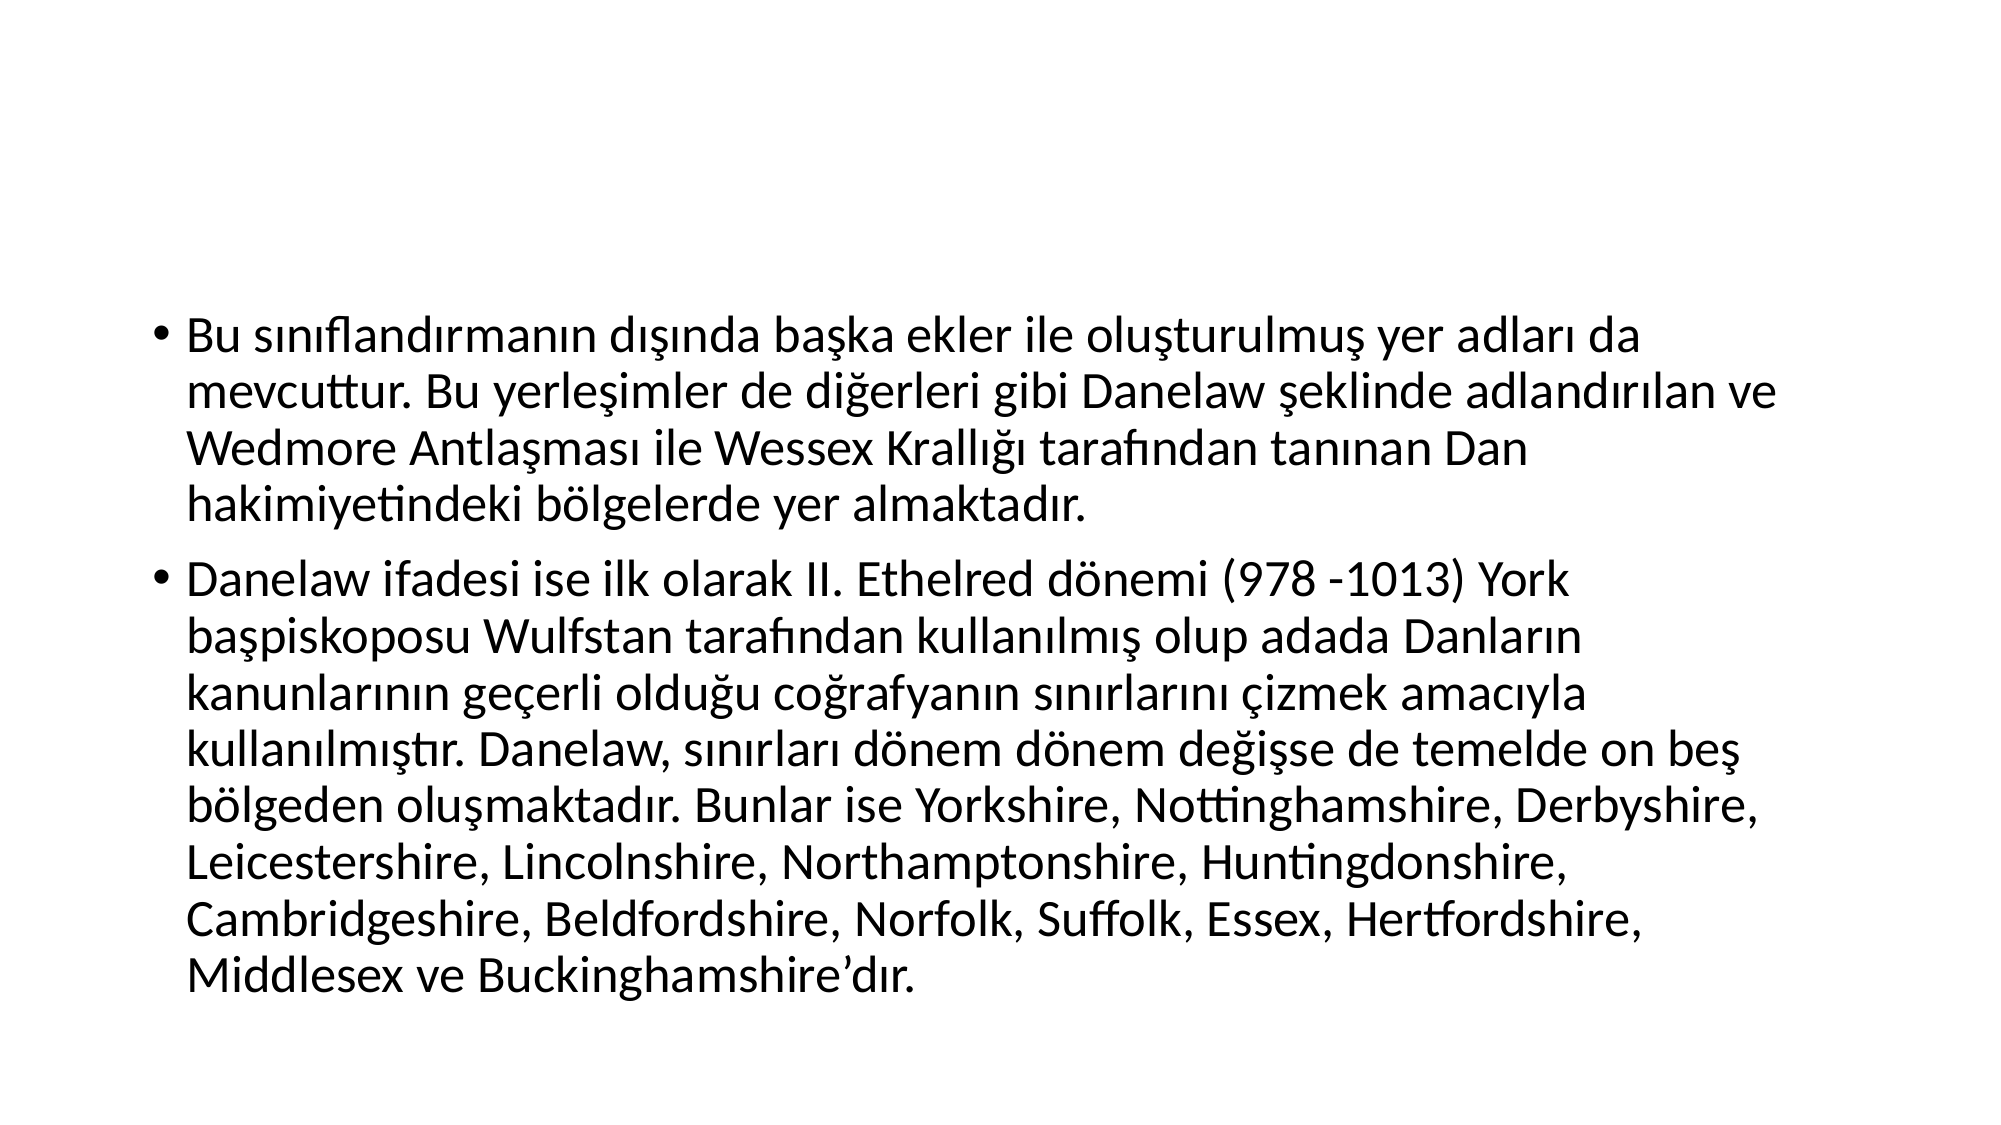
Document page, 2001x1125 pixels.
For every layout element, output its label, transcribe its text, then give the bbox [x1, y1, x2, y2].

list Bu sınıflandırmanın dışında başka ekler ile oluşturulmuş yer adları da mevcuttur. Bu yerleşimler de diğerleri gibi Danelaw şeklinde adlandırılan ve Wedmore Antlaşması ile Wessex Krallığı tarafından tanınan Dan hakimiyetindeki bölgelerde yer almaktadır. Danelaw ifadesi ise ilk olarak II. Ethelred dönemi (978 -1013) York başpiskoposu Wulfstan tarafından kullanılmış olup adada Danların kanunlarının geçerli olduğu coğrafyanın sınırlarını çizmek amacıyla kullanılmıştır. Danelaw, sınırları dönem dönem değişse de temelde on beş bölgeden oluşmaktadır. Bunlar ise Yorkshire, Nottinghamshire, Derbyshire, Leicestershire, Lincolnshire, Northamptonshire, Huntingdonshire, Cambridgeshire, Beldfordshire, Norfolk, Suffolk, Essex, Hertfordshire, Middlesex ve Buckinghamshire’dır. [137, 299, 1863, 1014]
